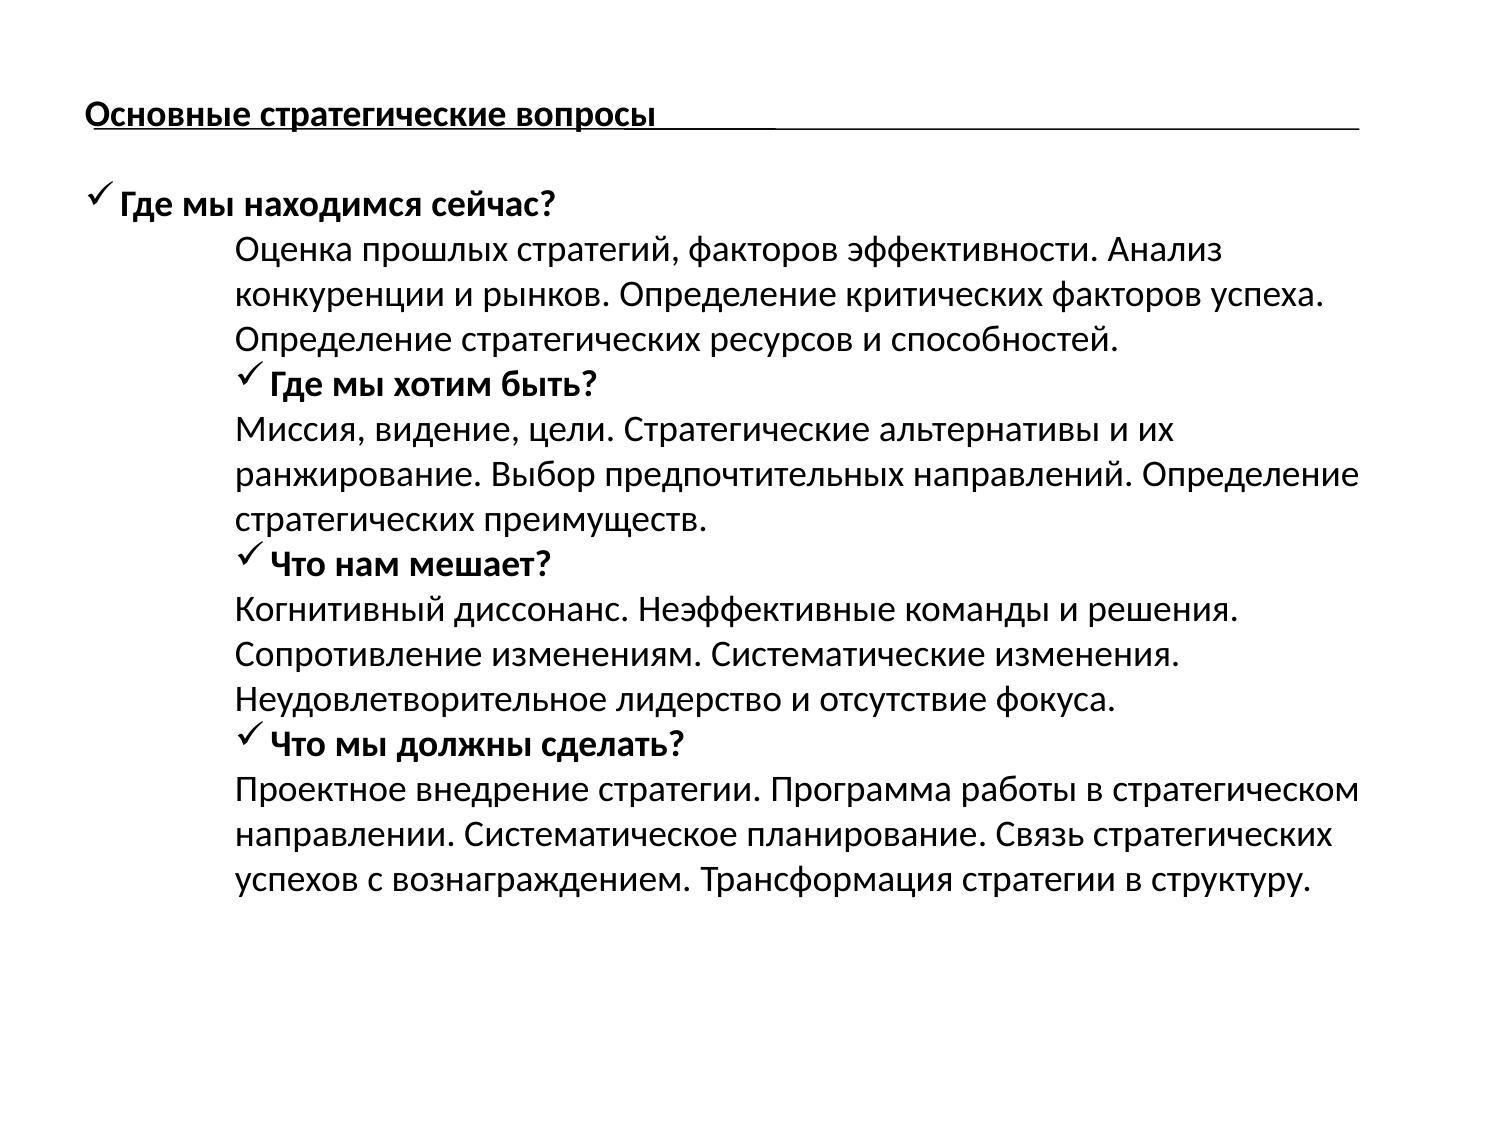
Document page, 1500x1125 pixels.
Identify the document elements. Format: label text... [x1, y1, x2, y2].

text_box Основные стратегические вопросы Где мы находимся сейчас? Оценка прошлых стратегий, факторов эффективности. Анализ конкуренции и рынков. Определение критических факторов успеха. Определение стратегических ресурсов и способностей. Где мы хотим быть? Миссия, видение, цели. Стратегические альтернативы и их ранжирование. Выбор предпочтительных направлений. Определение стратегических преимуществ. Что нам мешает? Когнитивный диссонанс. Неэффективные команды и решения. Сопротивление изменениям. Систематические изменения. Неудовлетворительное лидерство и отсутствие фокуса. Что мы должны сделать? Проектное внедрение стратегии. Программа работы в стратегическом направлении. Систематическое планирование. Связь стратегических успехов с вознаграждением. Трансформация стратегии в структуру. [70, 81, 1418, 952]
